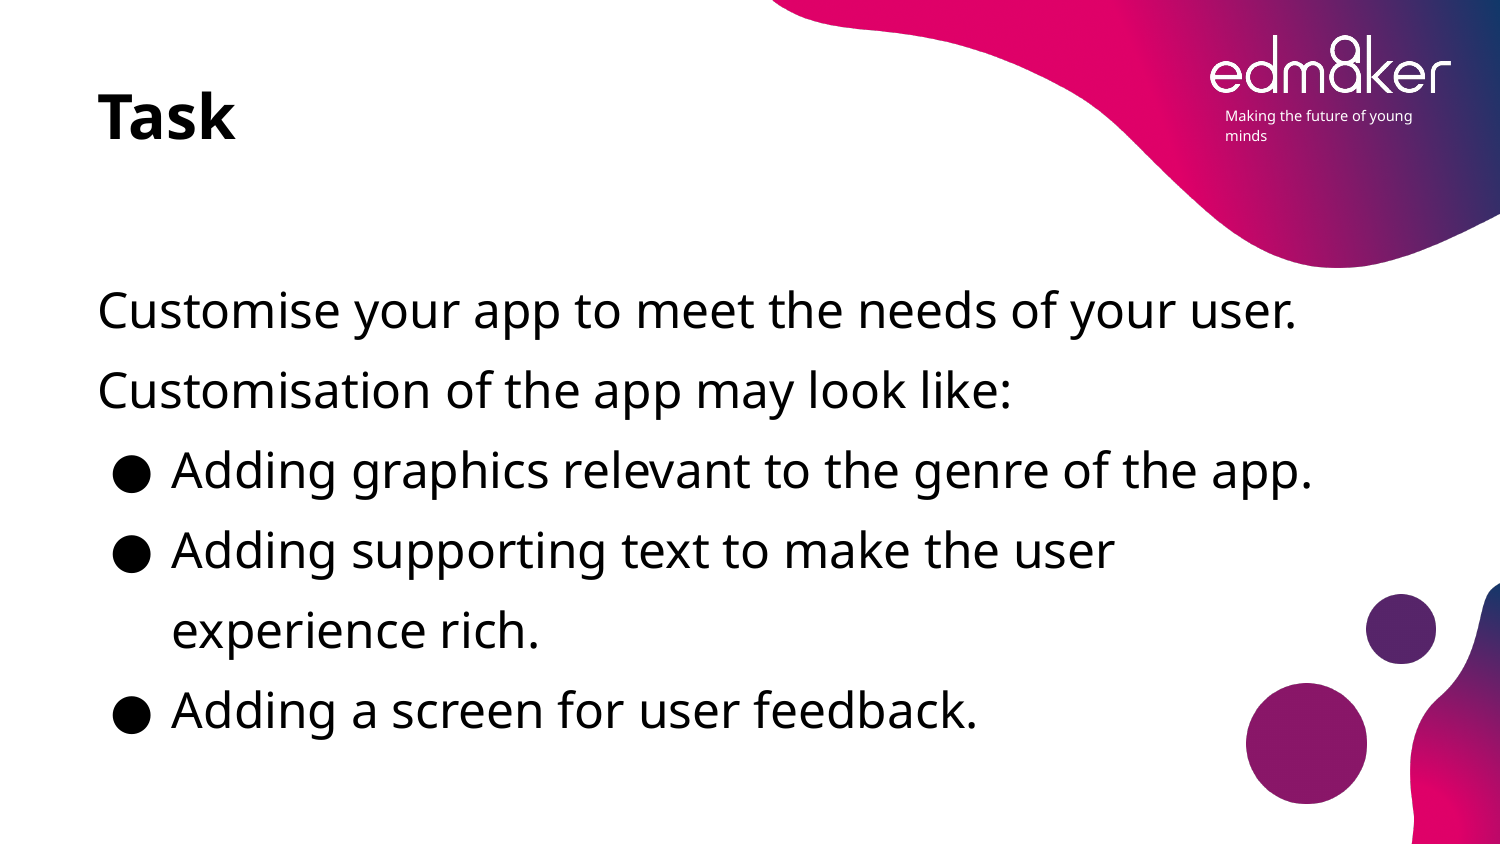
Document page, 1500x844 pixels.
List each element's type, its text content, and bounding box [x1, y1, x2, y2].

title Task [82, 61, 899, 190]
list Customise your app to meet the needs of your user. Customisation of the app may look like: Adding graphics relevant to the genre of the app. Adding supporting text to make the user experience rich. Adding a screen for user feedback. [82, 243, 1367, 758]
picture [1367, 560, 1500, 844]
picture [1246, 758, 1367, 804]
picture [752, 0, 1500, 268]
